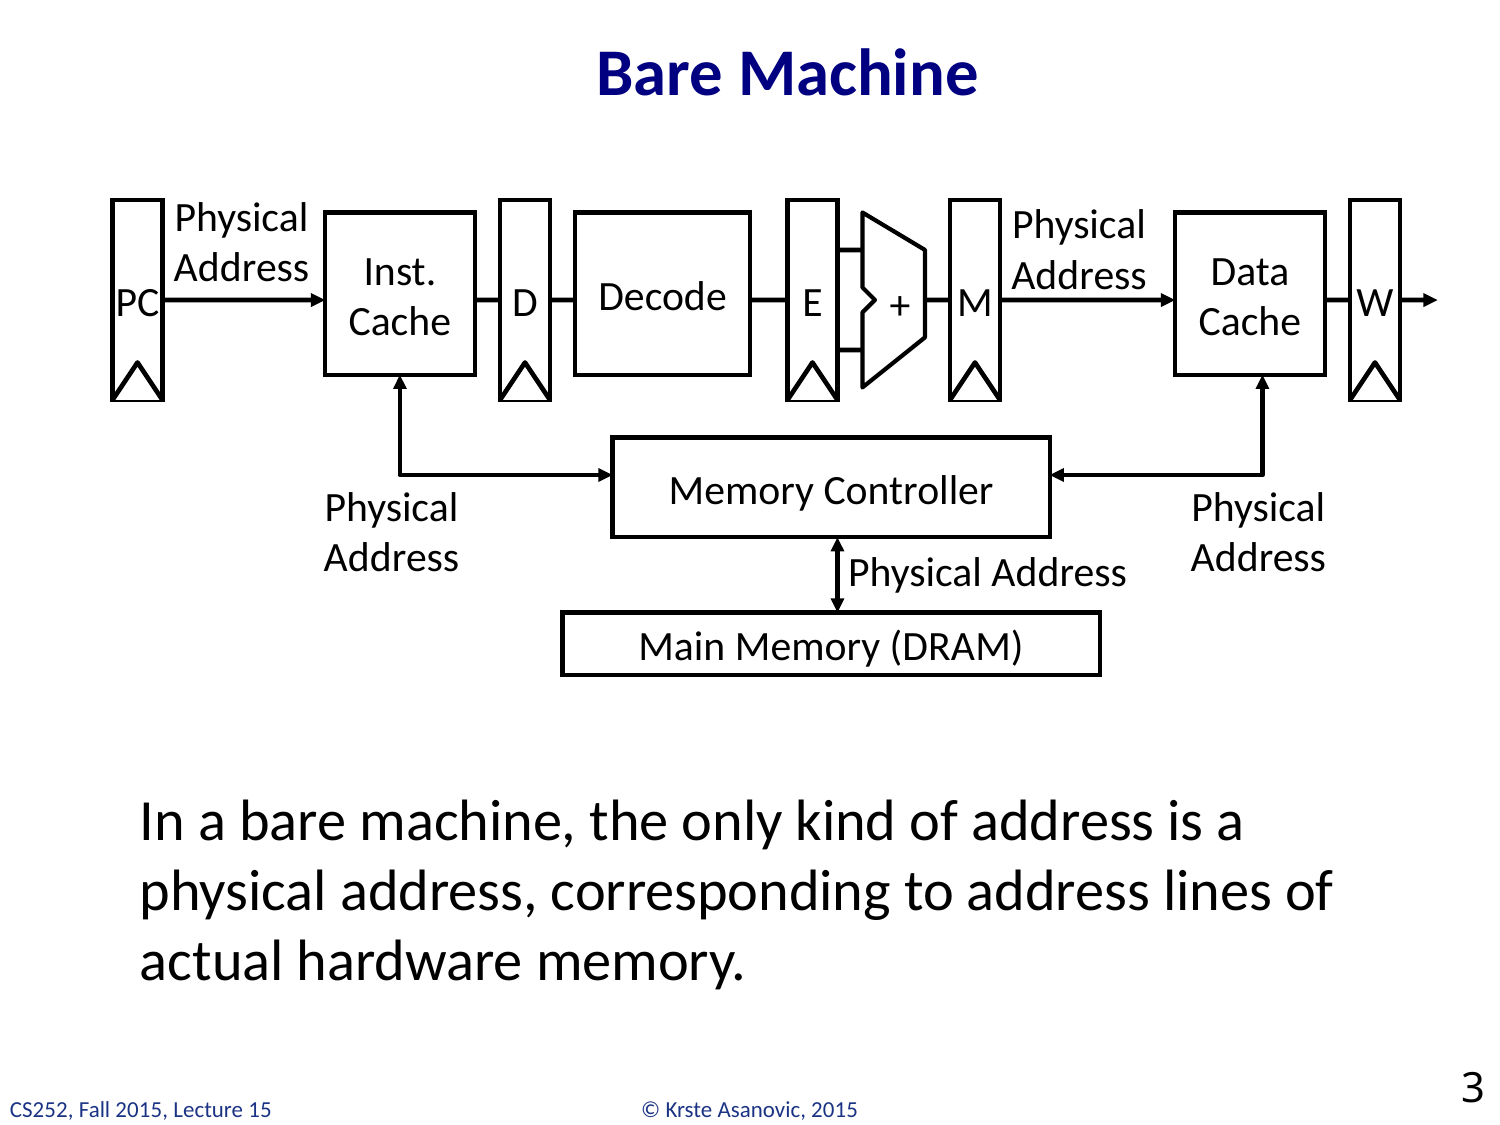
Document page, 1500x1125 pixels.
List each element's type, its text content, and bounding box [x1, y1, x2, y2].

text_box Inst. Cache [324, 212, 475, 375]
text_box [787, 199, 838, 401]
text_box [832, 603, 843, 613]
text_box [1049, 375, 1269, 482]
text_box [499, 199, 551, 401]
text_box Physical Address [299, 472, 483, 587]
list In a bare machine, the only kind of address is a physical address, corresponding to address lines of actual hardware memory. [124, 774, 1386, 1001]
text_box [166, 298, 325, 307]
text_box [862, 212, 925, 388]
text_box Main Memory (DRAM) [562, 612, 1100, 675]
text_box + [874, 270, 926, 335]
text_box Data Cache [1174, 212, 1325, 375]
text_box Physical Address [1166, 472, 1350, 587]
slide_number 3 [1362, 1085, 1500, 1125]
text_box [393, 375, 613, 482]
text_box Physical Address [987, 189, 1171, 305]
text_box Memory Controller [612, 437, 1050, 538]
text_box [112, 199, 163, 401]
text_box Physical Address [787, 537, 1188, 603]
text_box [949, 199, 1001, 401]
title Bare Machine [199, 12, 1376, 126]
text_box Decode [575, 212, 750, 375]
text_box [1404, 293, 1438, 307]
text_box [1349, 199, 1401, 401]
text_box Physical Address [149, 182, 333, 298]
